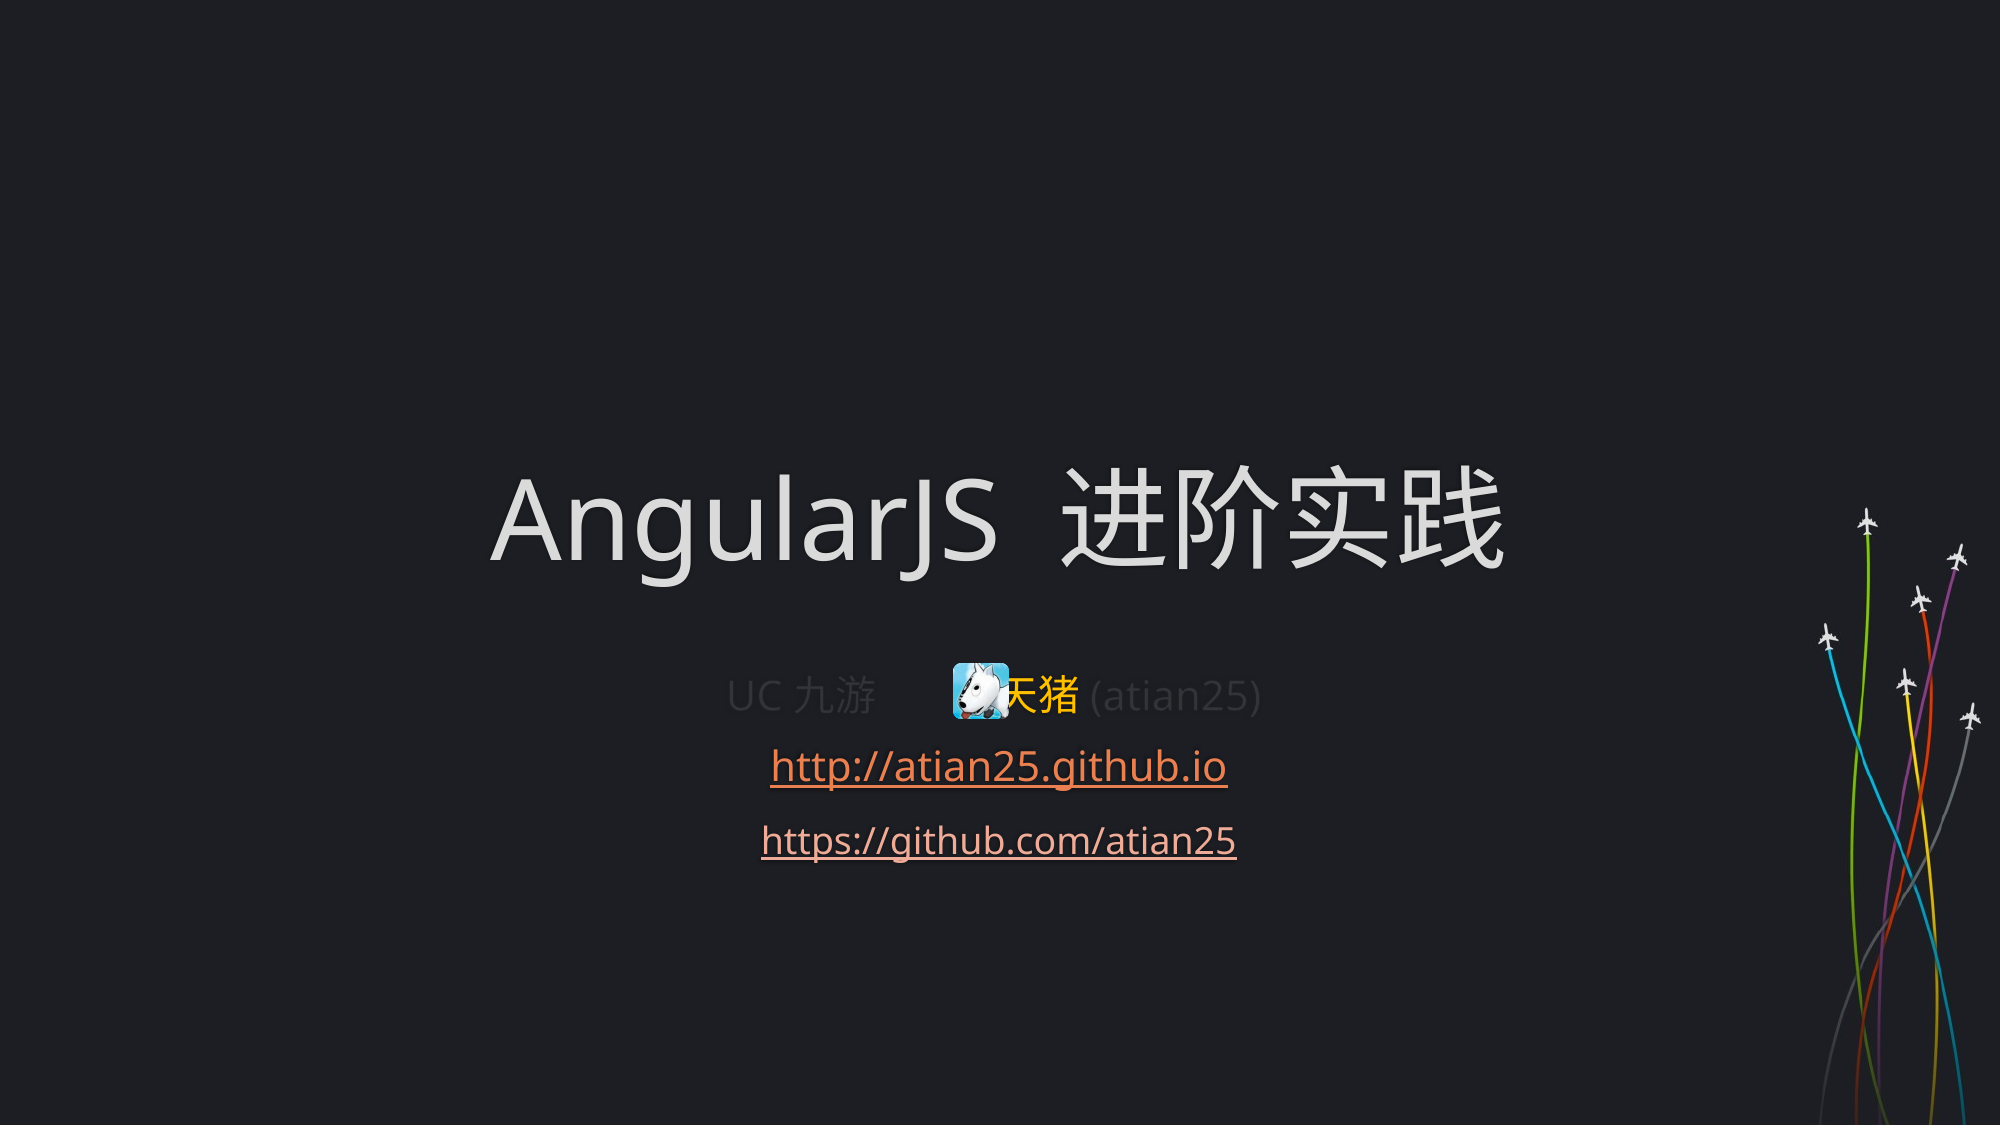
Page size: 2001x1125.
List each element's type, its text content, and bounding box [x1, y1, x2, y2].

subtitle UC九游 天猪(atian25) http://atian25.github.io https://github.com/atian25 [224, 590, 1774, 925]
title AngularJS 进阶实践 [224, 290, 1774, 587]
picture [1790, 470, 2000, 1125]
picture [952, 663, 1009, 719]
